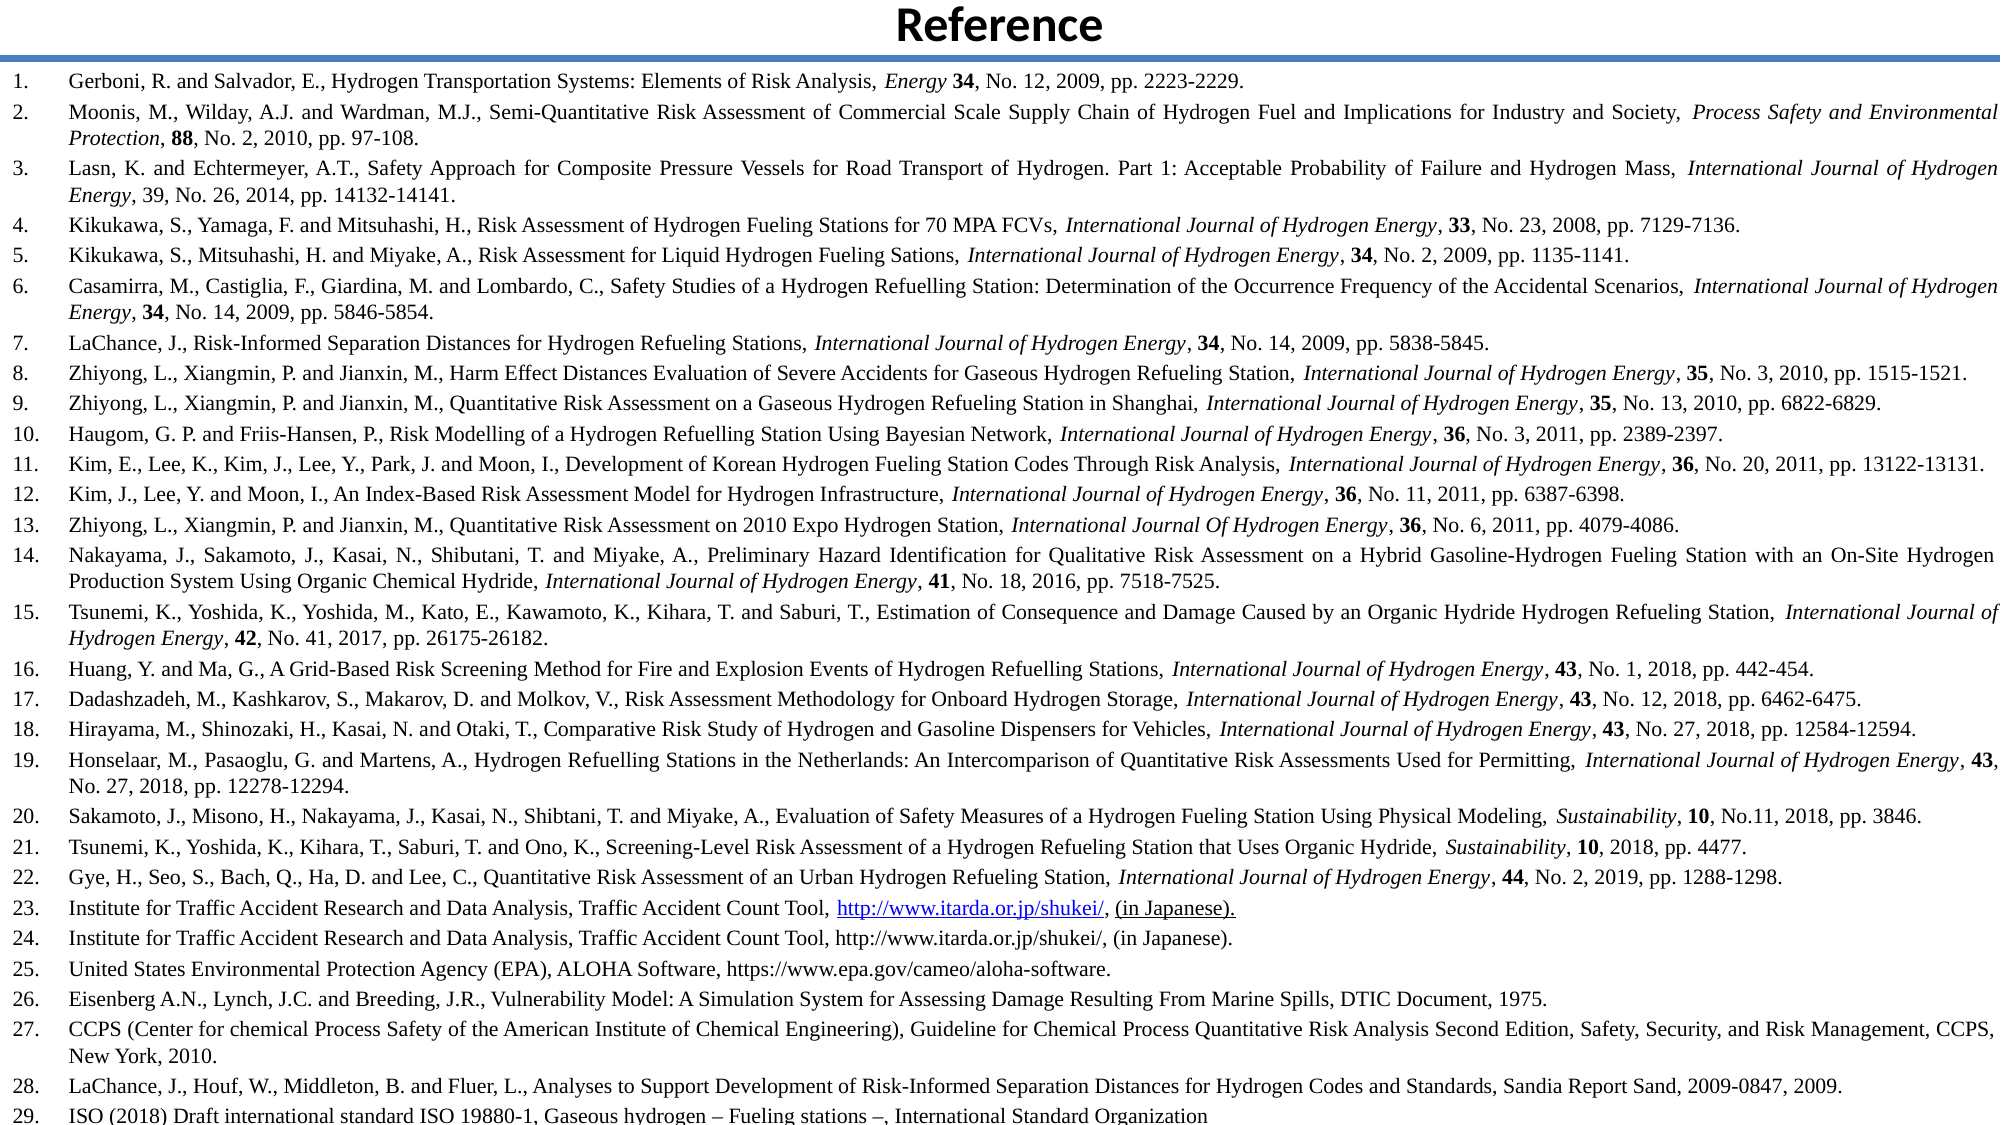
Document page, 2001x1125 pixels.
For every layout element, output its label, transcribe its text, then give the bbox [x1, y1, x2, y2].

text_box Reference [249, 0, 1750, 55]
text_box Gerboni, R. and Salvador, E., Hydrogen Transportation Systems: Elements of Risk Analysis, Energy 34, No. 12, 2009, pp. 2223-2229. Moonis, M., Wilday, A.J. and Wardman, M.J., Semi-Quantitative Risk Assessment of Commercial Scale Supply Chain of Hydrogen Fuel and Implications for Industry and Society, Process Safety and Environmental Protection, 88, No. 2, 2010, pp. 97-108. Lasn, K. and Echtermeyer, A.T., Safety Approach for Composite Pressure Vessels for Road Transport of Hydrogen. Part 1: Acceptable Probability of Failure and Hydrogen Mass, International Journal of Hydrogen Energy, 39, No. 26, 2014, pp. 14132-14141. Kikukawa, S., Yamaga, F. and Mitsuhashi, H., Risk Assessment of Hydrogen Fueling Stations for 70 MPA FCVs, International Journal of Hydrogen Energy, 33, No. 23, 2008, pp. 7129-7136. Kikukawa, S., Mitsuhashi, H. and Miyake, A., Risk Assessment for Liquid Hydrogen Fueling Sations, International Journal of Hydrogen Energy, 34, No. 2, 2009, pp. 1135-1141. Casamirra, M., Castiglia, F., Giardina, M. and Lombardo, C., Safety Studies of a Hydrogen Refuelling Station: Determination of the Occurrence Frequency of the Accidental Scenarios, International Journal of Hydrogen Energy, 34, No. 14, 2009, pp. 5846-5854. LaChance, J., Risk-Informed Separation Distances for Hydrogen Refueling Stations, International Journal of Hydrogen Energy, 34, No. 14, 2009, pp. 5838-5845. Zhiyong, L., Xiangmin, P. and Jianxin, M., Harm Effect Distances Evaluation of Severe Accidents for Gaseous Hydrogen Refueling Station, International Journal of Hydrogen Energy, 35, No. 3, 2010, pp. 1515-1521. Zhiyong, L., Xiangmin, P. and Jianxin, M., Quantitative Risk Assessment on a Gaseous Hydrogen Refueling Station in Shanghai, International Journal of Hydrogen Energy, 35, No. 13, 2010, pp. 6822-6829. Haugom, G. P. and Friis-Hansen, P., Risk Modelling of a Hydrogen Refuelling Station Using Bayesian Network, International Journal of Hydrogen Energy, 36, No. 3, 2011, pp. 2389-2397. Kim, E., Lee, K., Kim, J., Lee, Y., Park, J. and Moon, I., Development of Korean Hydrogen Fueling Station Codes Through Risk Analysis, International Journal of Hydrogen Energy, 36, No. 20, 2011, pp. 13122-13131. Kim, J., Lee, Y. and Moon, I., An Index-Based Risk Assessment Model for Hydrogen Infrastructure, International Journal of Hydrogen Energy, 36, No. 11, 2011, pp. 6387-6398. Zhiyong, L., Xiangmin, P. and Jianxin, M., Quantitative Risk Assessment on 2010 Expo Hydrogen Station, International Journal Of Hydrogen Energy, 36, No. 6, 2011, pp. 4079-4086. Nakayama, J., Sakamoto, J., Kasai, N., Shibutani, T. and Miyake, A., Preliminary Hazard Identification for Qualitative Risk Assessment on a Hybrid Gasoline-Hydrogen Fueling Station with an On-Site Hydrogen Production System Using Organic Chemical Hydride, International Journal of Hydrogen Energy, 41, No. 18, 2016, pp. 7518-7525. Tsunemi, K., Yoshida, K., Yoshida, M., Kato, E., Kawamoto, K., Kihara, T. and Saburi, T., Estimation of Consequence and Damage Caused by an Organic Hydride Hydrogen Refueling Station, International Journal of Hydrogen Energy, 42, No. 41, 2017, pp. 26175-26182. Huang, Y. and Ma, G., A Grid-Based Risk Screening Method for Fire and Explosion Events of Hydrogen Refuelling Stations, International Journal of Hydrogen Energy, 43, No. 1, 2018, pp. 442-454. Dadashzadeh, M., Kashkarov, S., Makarov, D. and Molkov, V., Risk Assessment Methodology for Onboard Hydrogen Storage, International Journal of Hydrogen Energy, 43, No. 12, 2018, pp. 6462-6475. Hirayama, M., Shinozaki, H., Kasai, N. and Otaki, T., Comparative Risk Study of Hydrogen and Gasoline Dispensers for Vehicles, International Journal of Hydrogen Energy, 43, No. 27, 2018, pp. 12584-12594. Honselaar, M., Pasaoglu, G. and Martens, A., Hydrogen Refuelling Stations in the Netherlands: An Intercomparison of Quantitative Risk Assessments Used for Permitting, International Journal of Hydrogen Energy, 43, No. 27, 2018, pp. 12278-12294. Sakamoto, J., Misono, H., Nakayama, J., Kasai, N., Shibtani, T. and Miyake, A., Evaluation of Safety Measures of a Hydrogen Fueling Station Using Physical Modeling, Sustainability, 10, No.11, 2018, pp. 3846. Tsunemi, K., Yoshida, K., Kihara, T., Saburi, T. and Ono, K., Screening-Level Risk Assessment of a Hydrogen Refueling Station that Uses Organic Hydride, Sustainability, 10, 2018, pp. 4477. Gye, H., Seo, S., Bach, Q., Ha, D. and Lee, C., Quantitative Risk Assessment of an Urban Hydrogen Refueling Station, International Journal of Hydrogen Energy, 44, No. 2, 2019, pp. 1288-1298. Institute for Traffic Accident Research and Data Analysis, Traffic Accident Count Tool, http://www.itarda.or.jp/shukei/, (in Japanese). Institute for Traffic Accident Research and Data Analysis, Traffic Accident Count Tool, http://www.itarda.or.jp/shukei/, (in Japanese). United States Environmental Protection Agency (EPA), ALOHA Software, https://www.epa.gov/cameo/aloha-software. Eisenberg A.N., Lynch, J.C. and Breeding, J.R., Vulnerability Model: A Simulation System for Assessing Damage Resulting From Marine Spills, DTIC Document, 1975. CCPS (Center for chemical Process Safety of the American Institute of Chemical Engineering), Guideline for Chemical Process Quantitative Risk Analysis Second Edition, Safety, Security, and Risk Management, CCPS, New York, 2010. LaChance, J., Houf, W., Middleton, B. and Fluer, L., Analyses to Support Development of Risk-Informed Separation Distances for Hydrogen Codes and Standards, Sandia Report Sand, 2009-0847, 2009. ISO (2018) Draft international standard ISO 19880-1, Gaseous hydrogen – Fueling stations –, International Standard Organization [0, 67, 2000, 1125]
